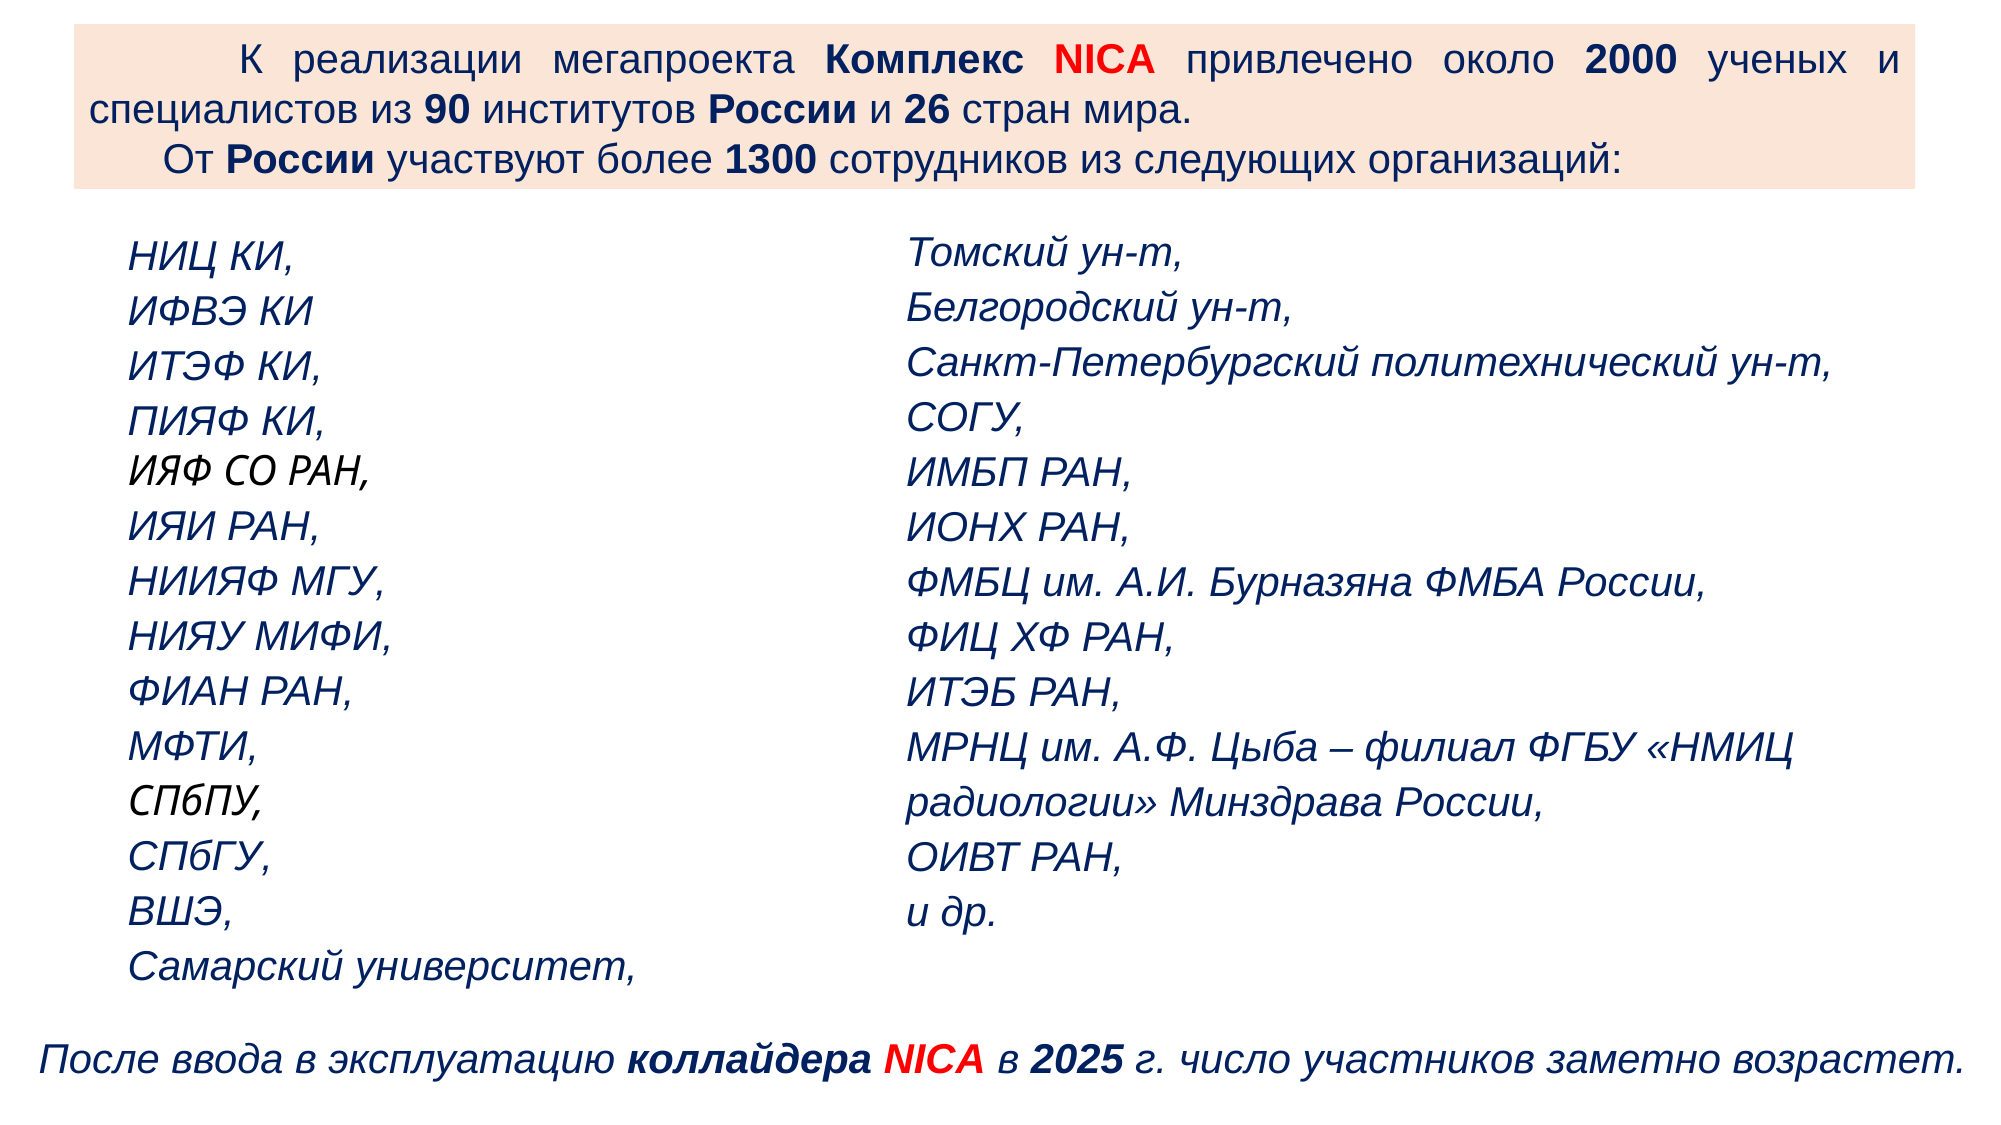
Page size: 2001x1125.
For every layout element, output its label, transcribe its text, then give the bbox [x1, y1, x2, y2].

text_box Томский ун-т, Белгородский ун-т, Санкт-Петербургский политехнический ун-т, СОГУ, ИМБП РАН, ИОНХ РАН, ФМБЦ им. А.И. Бурназяна ФМБА России, ФИЦ ХФ РАН, ИТЭБ РАН, МРНЦ им. А.Ф. Цыба – филиал ФГБУ «НМИЦ радиологии» Минздрава России, ОИВТ РАН, и др. [891, 212, 1916, 942]
text_box НИЦ КИ, ИФВЭ КИ ИТЭФ КИ, ПИЯФ КИ, ИЯФ СО РАН, ИЯИ РАН, НИИЯФ МГУ, НИЯУ МИФИ, ФИАН РАН, МФТИ, СПбПУ, СПбГУ, ВШЭ, Самарский университет, [113, 216, 685, 996]
text_box К реализации мегапроекта Комплекс NICA привлечено около 2000 ученых и специалистов из 90 институтов России и 26 стран мира. От России участвуют более 1300 сотрудников из следующих организаций: [73, 24, 1916, 189]
text_box После ввода в эксплуатацию коллайдера NICA в 2025 г. число участников заметно возрастет. [23, 1024, 1994, 1089]
